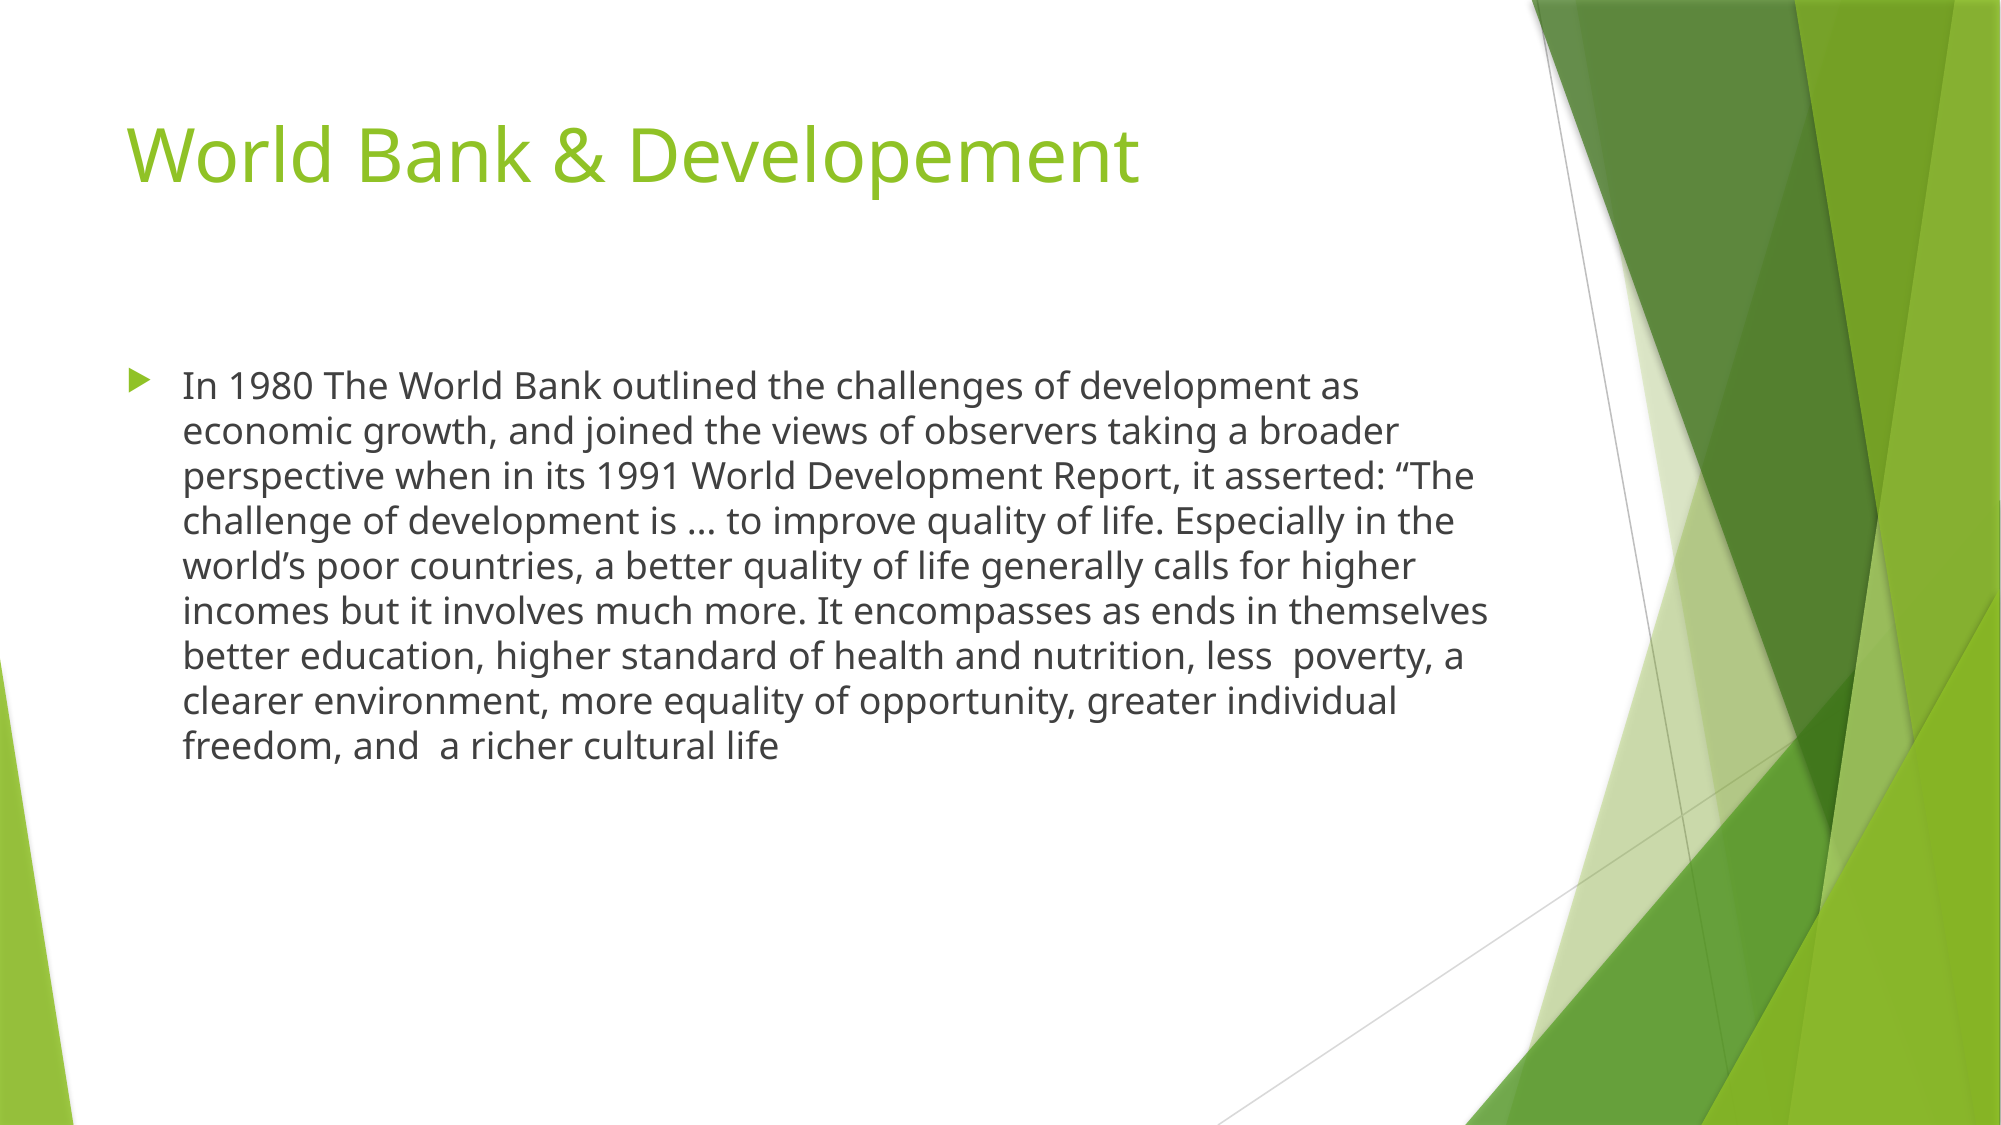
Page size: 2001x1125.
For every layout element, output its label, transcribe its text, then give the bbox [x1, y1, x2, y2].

list In 1980 The World Bank outlined the challenges of development as economic growth, and joined the views of observers taking a broader perspective when in its 1991 World Development Report, it asserted: “The challenge of development is … to improve quality of life. Especially in the world’s poor countries, a better quality of life generally calls for higher incomes but it involves much more. It encompasses as ends in themselves better education, higher standard of health and nutrition, less poverty, a clearer environment, more equality of opportunity, greater individual freedom, and a richer cultural life [111, 354, 1522, 992]
title World Bank & Developement [111, 99, 1522, 317]
